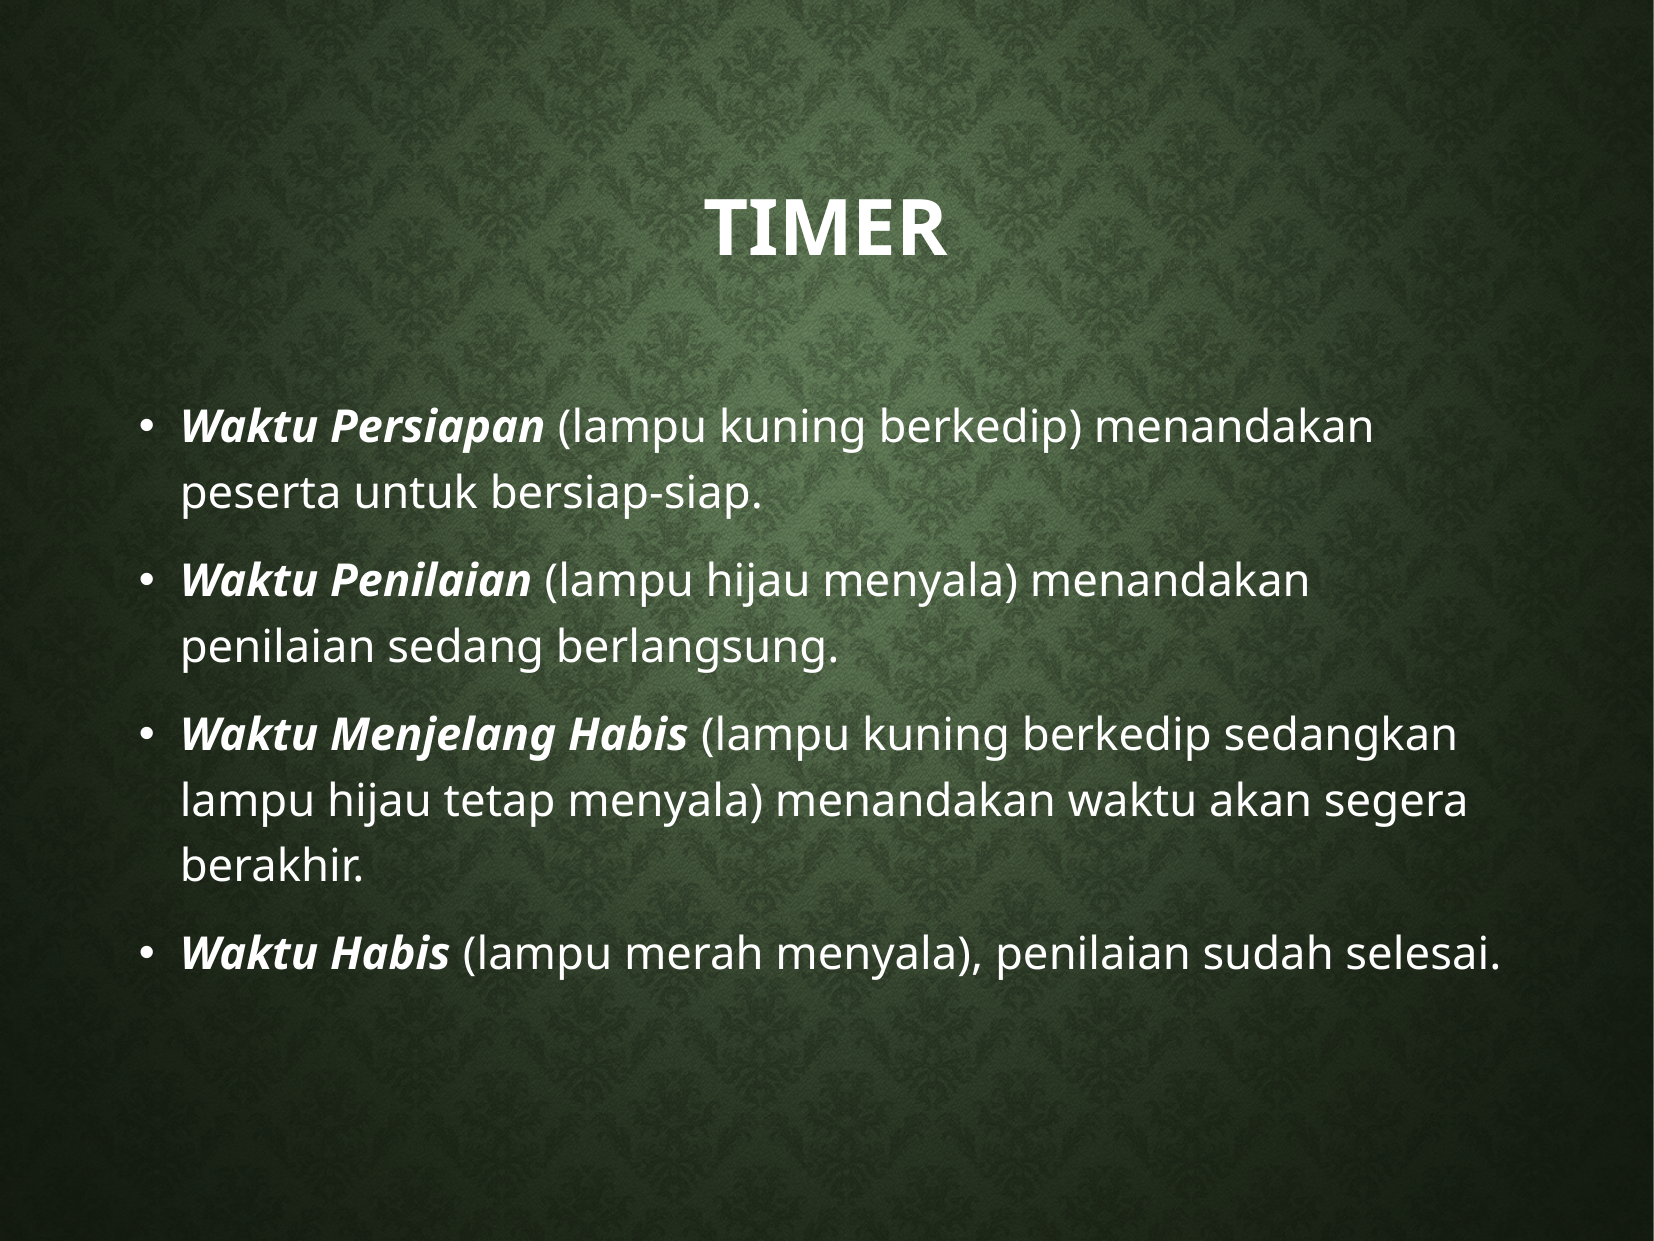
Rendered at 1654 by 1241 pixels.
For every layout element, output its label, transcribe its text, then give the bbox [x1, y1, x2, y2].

title Timer [123, 110, 1529, 351]
list Waktu Persiapan (lampu kuning berkedip) menandakan peserta untuk bersiap-siap. Waktu Penilaian (lampu hijau menyala) menandakan penilaian sedang berlangsung. Waktu Menjelang Habis (lampu kuning berkedip sedangkan lampu hijau tetap menyala) menandakan waktu akan segera berakhir. Waktu Habis (lampu merah menyala), penilaian sudah selesai. [123, 379, 1529, 1048]
